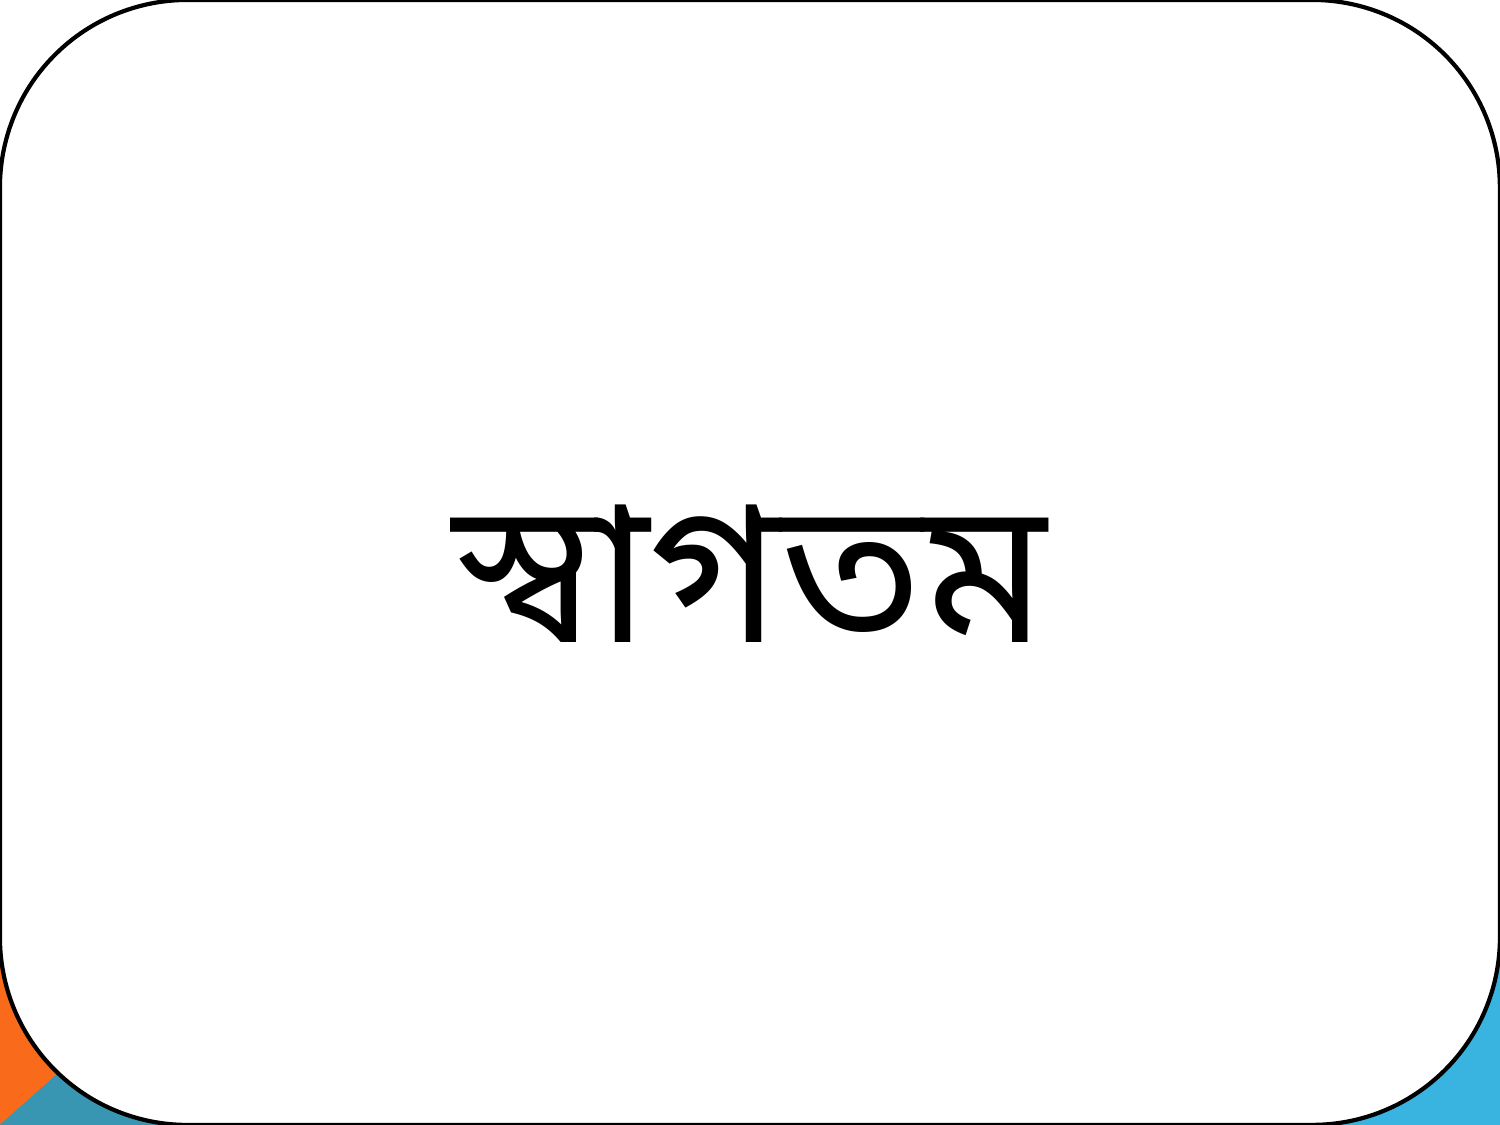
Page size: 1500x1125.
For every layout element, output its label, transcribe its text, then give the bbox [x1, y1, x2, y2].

text_box স্বাগতম [0, 0, 1500, 1125]
